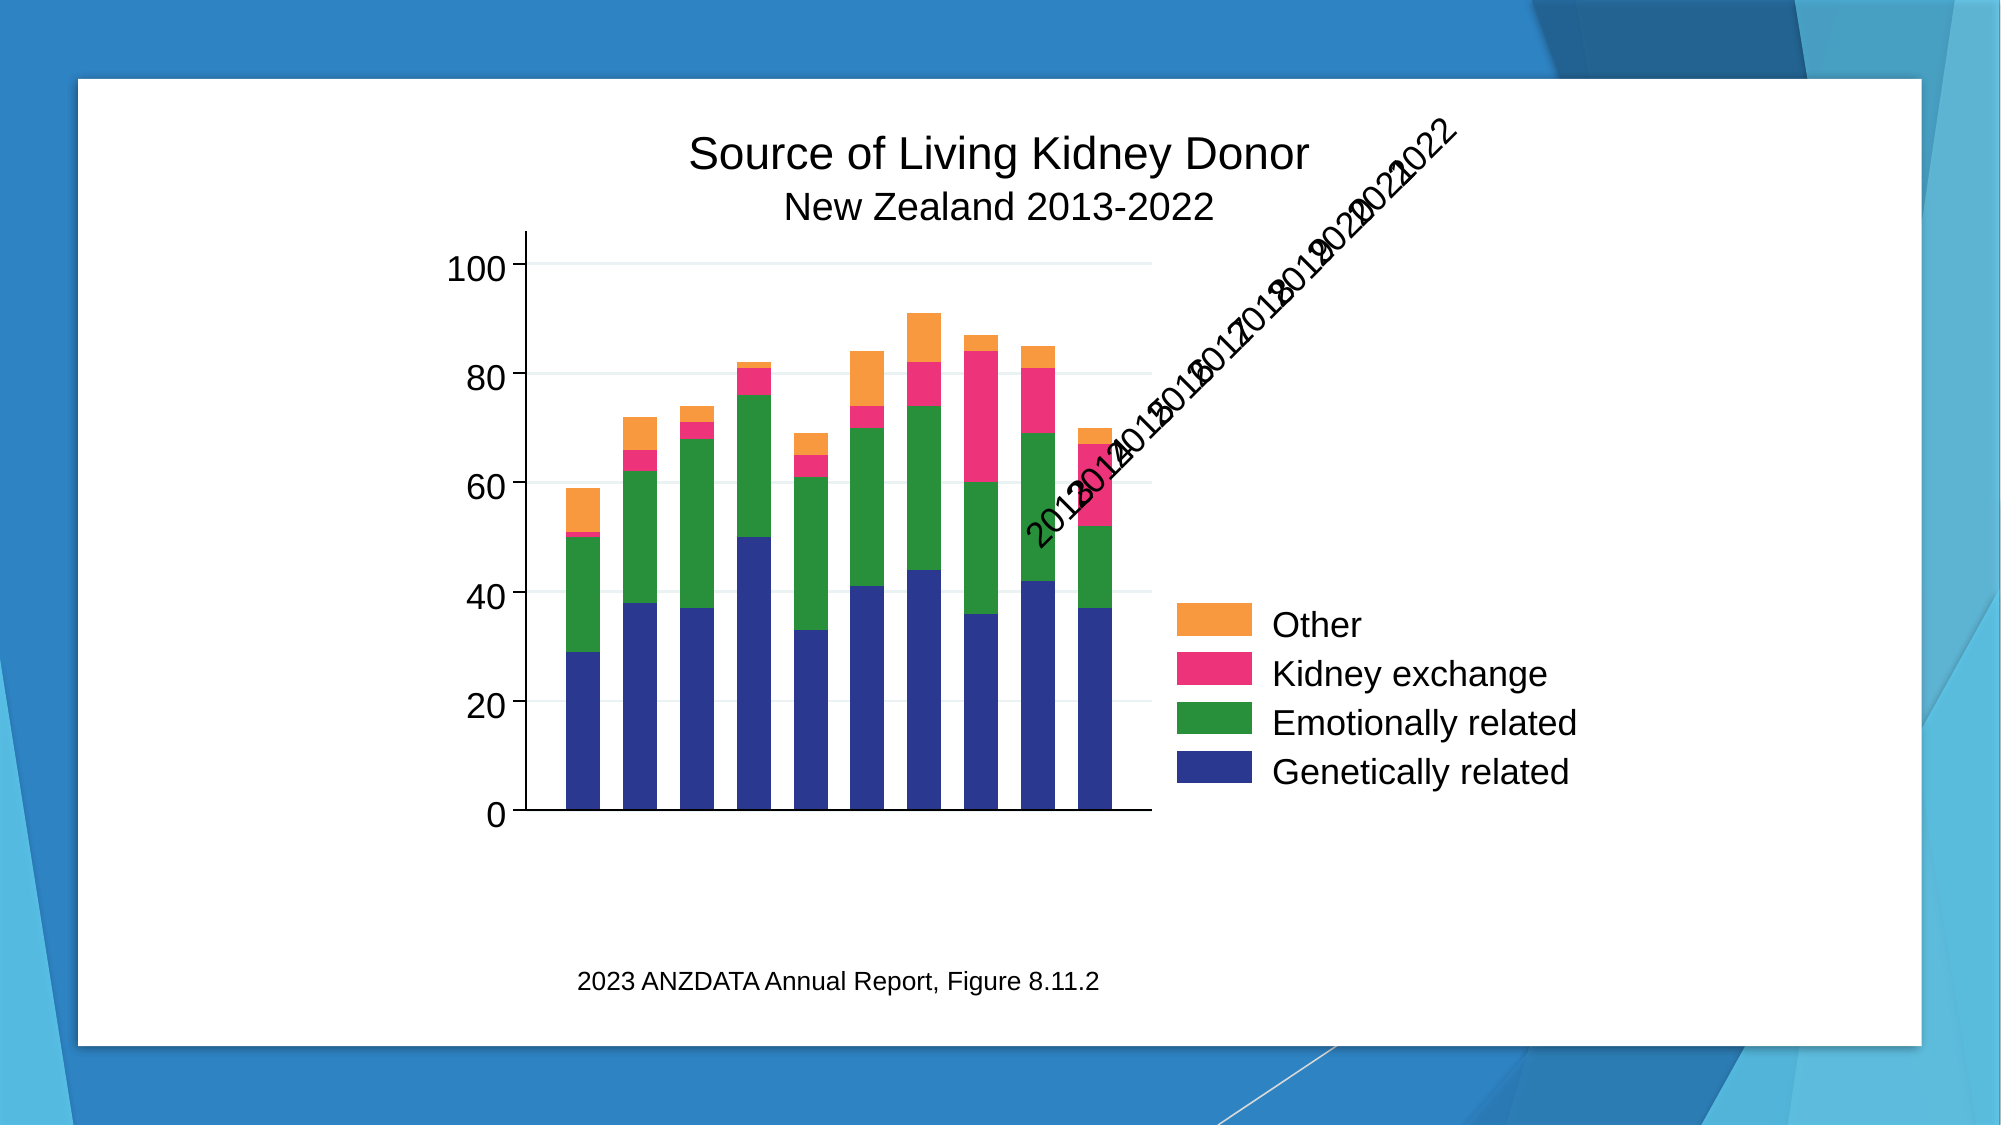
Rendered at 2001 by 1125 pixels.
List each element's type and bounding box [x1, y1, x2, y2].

picture [350, 89, 1650, 1032]
text_box [0, 0, 2000, 1125]
